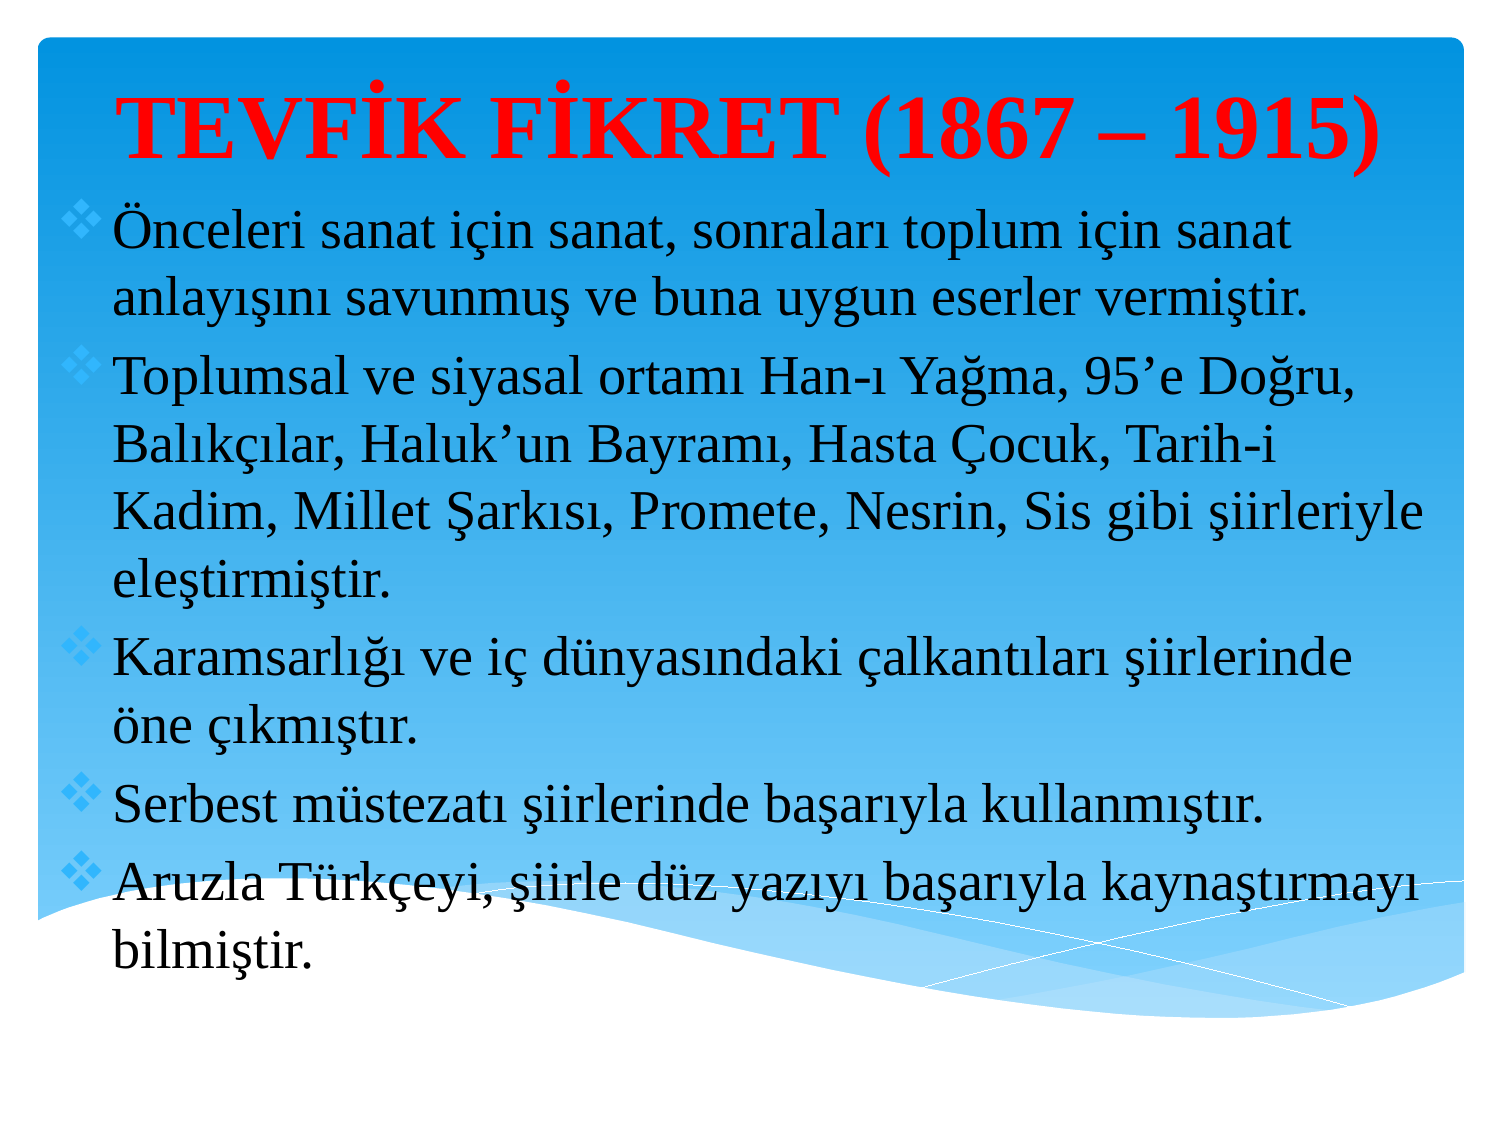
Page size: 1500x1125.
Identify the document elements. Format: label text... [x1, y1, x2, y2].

title TEVFİK FİKRET (1867 – 1915) [41, 30, 1459, 184]
subtitle Önceleri sanat için sanat, sonraları toplum için sanat anlayışını savunmuş ve buna uygun eserler vermiştir. Toplumsal ve siyasal ortamı Han-ı Yağma, 95’e Doğru, Balıkçılar, Haluk’un Bayramı, Hasta Çocuk, Tarih-i Kadim, Millet Şarkısı, Promete, Nesrin, Sis gibi şiirleriyle eleştirmiştir. Karamsarlığı ve iç dünyasındaki çalkantıları şiirlerinde öne çıkmıştır. Serbest müstezatı şiirlerinde başarıyla kullanmıştır. Aruzla Türkçeyi, şiirle düz yazıyı başarıyla kaynaştırmayı bilmiştir. [41, 184, 1459, 1059]
